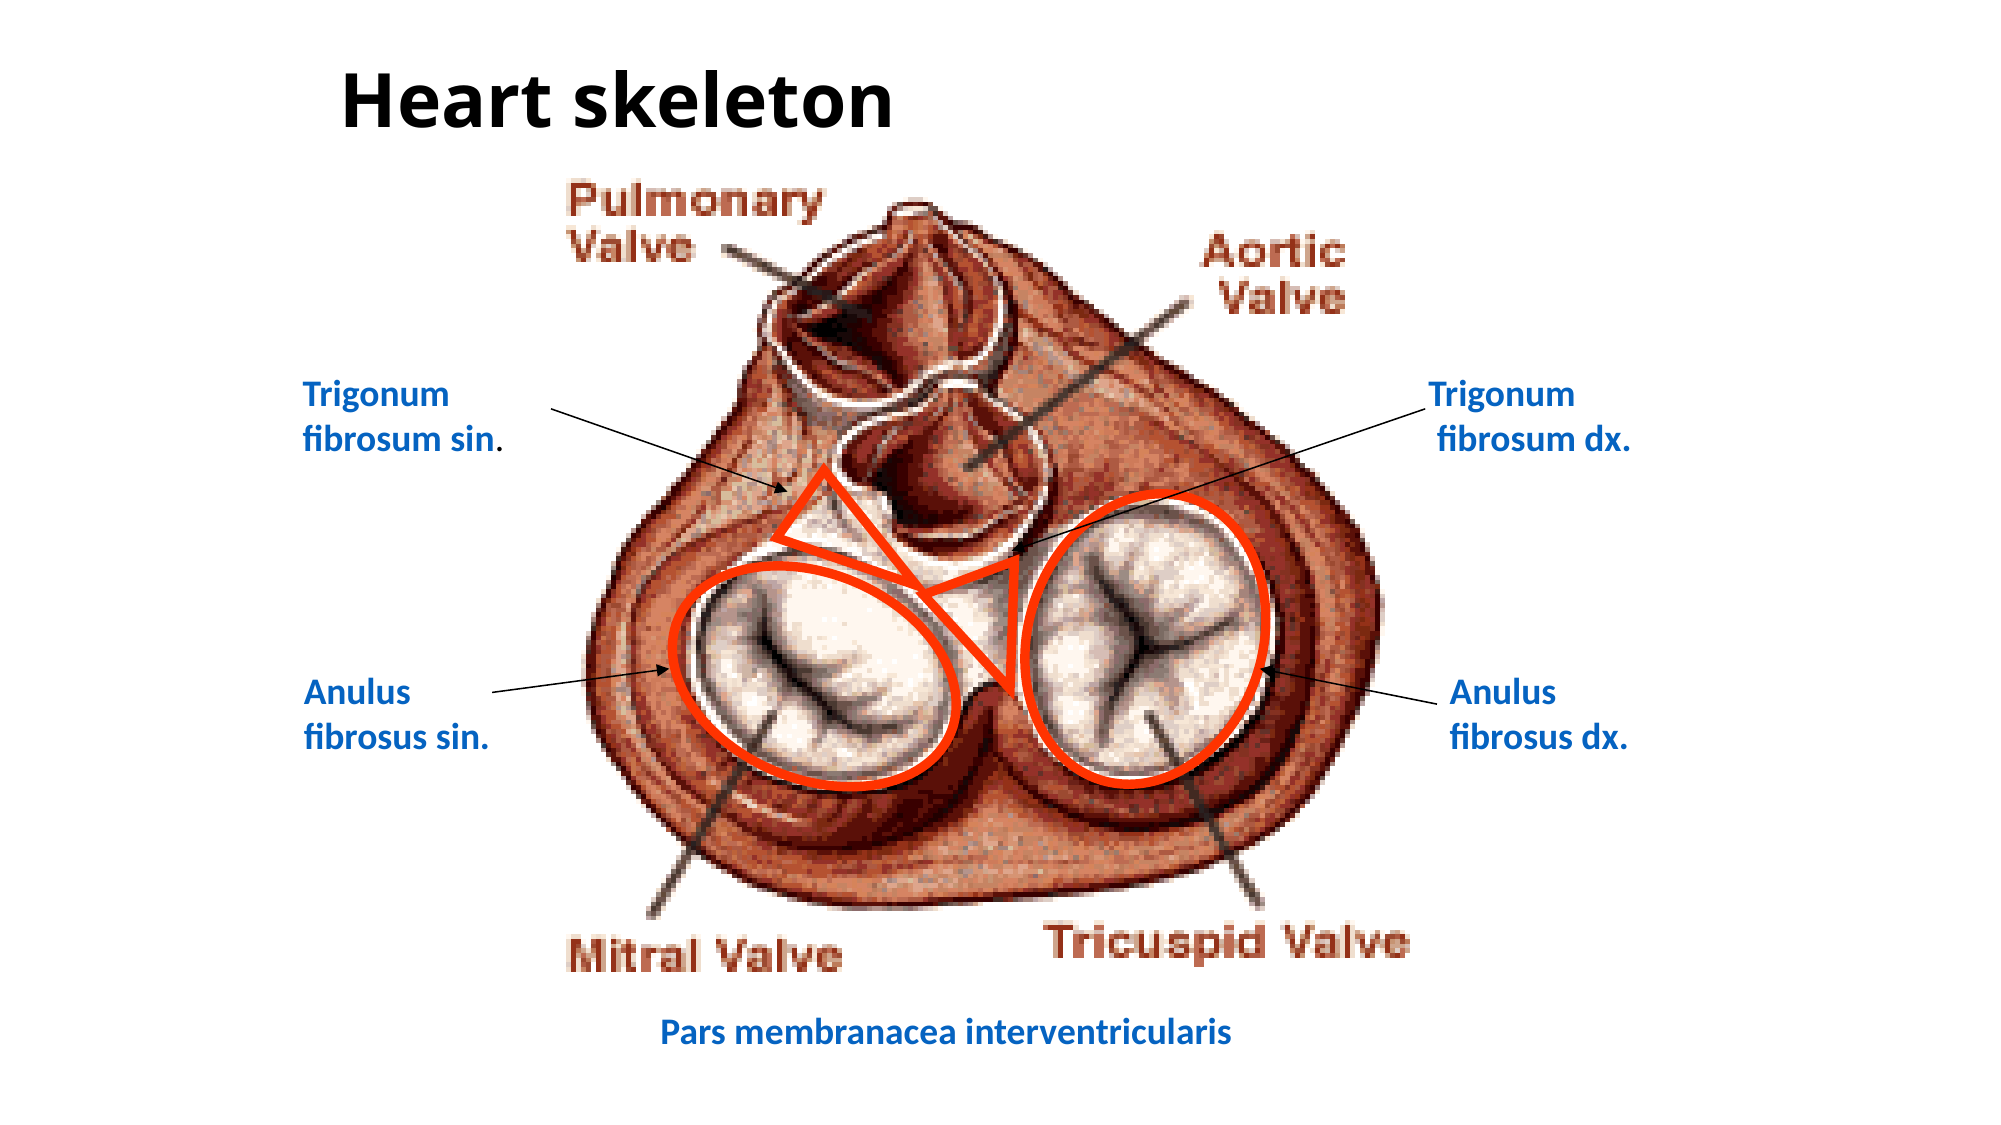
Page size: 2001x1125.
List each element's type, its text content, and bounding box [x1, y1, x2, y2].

text_box Pars membranacea interventricularis [645, 1000, 1379, 1060]
title Heart skeleton [324, 45, 1675, 161]
text_box Trigonum fibrosum dx. [1426, 361, 1709, 467]
text_box Trigonum fibrosum sin. [287, 361, 551, 467]
picture [551, 160, 1426, 1000]
text_box Anulus fibrosus dx. [1434, 659, 1645, 764]
text_box Anulus fibrosus sin. [289, 659, 506, 764]
